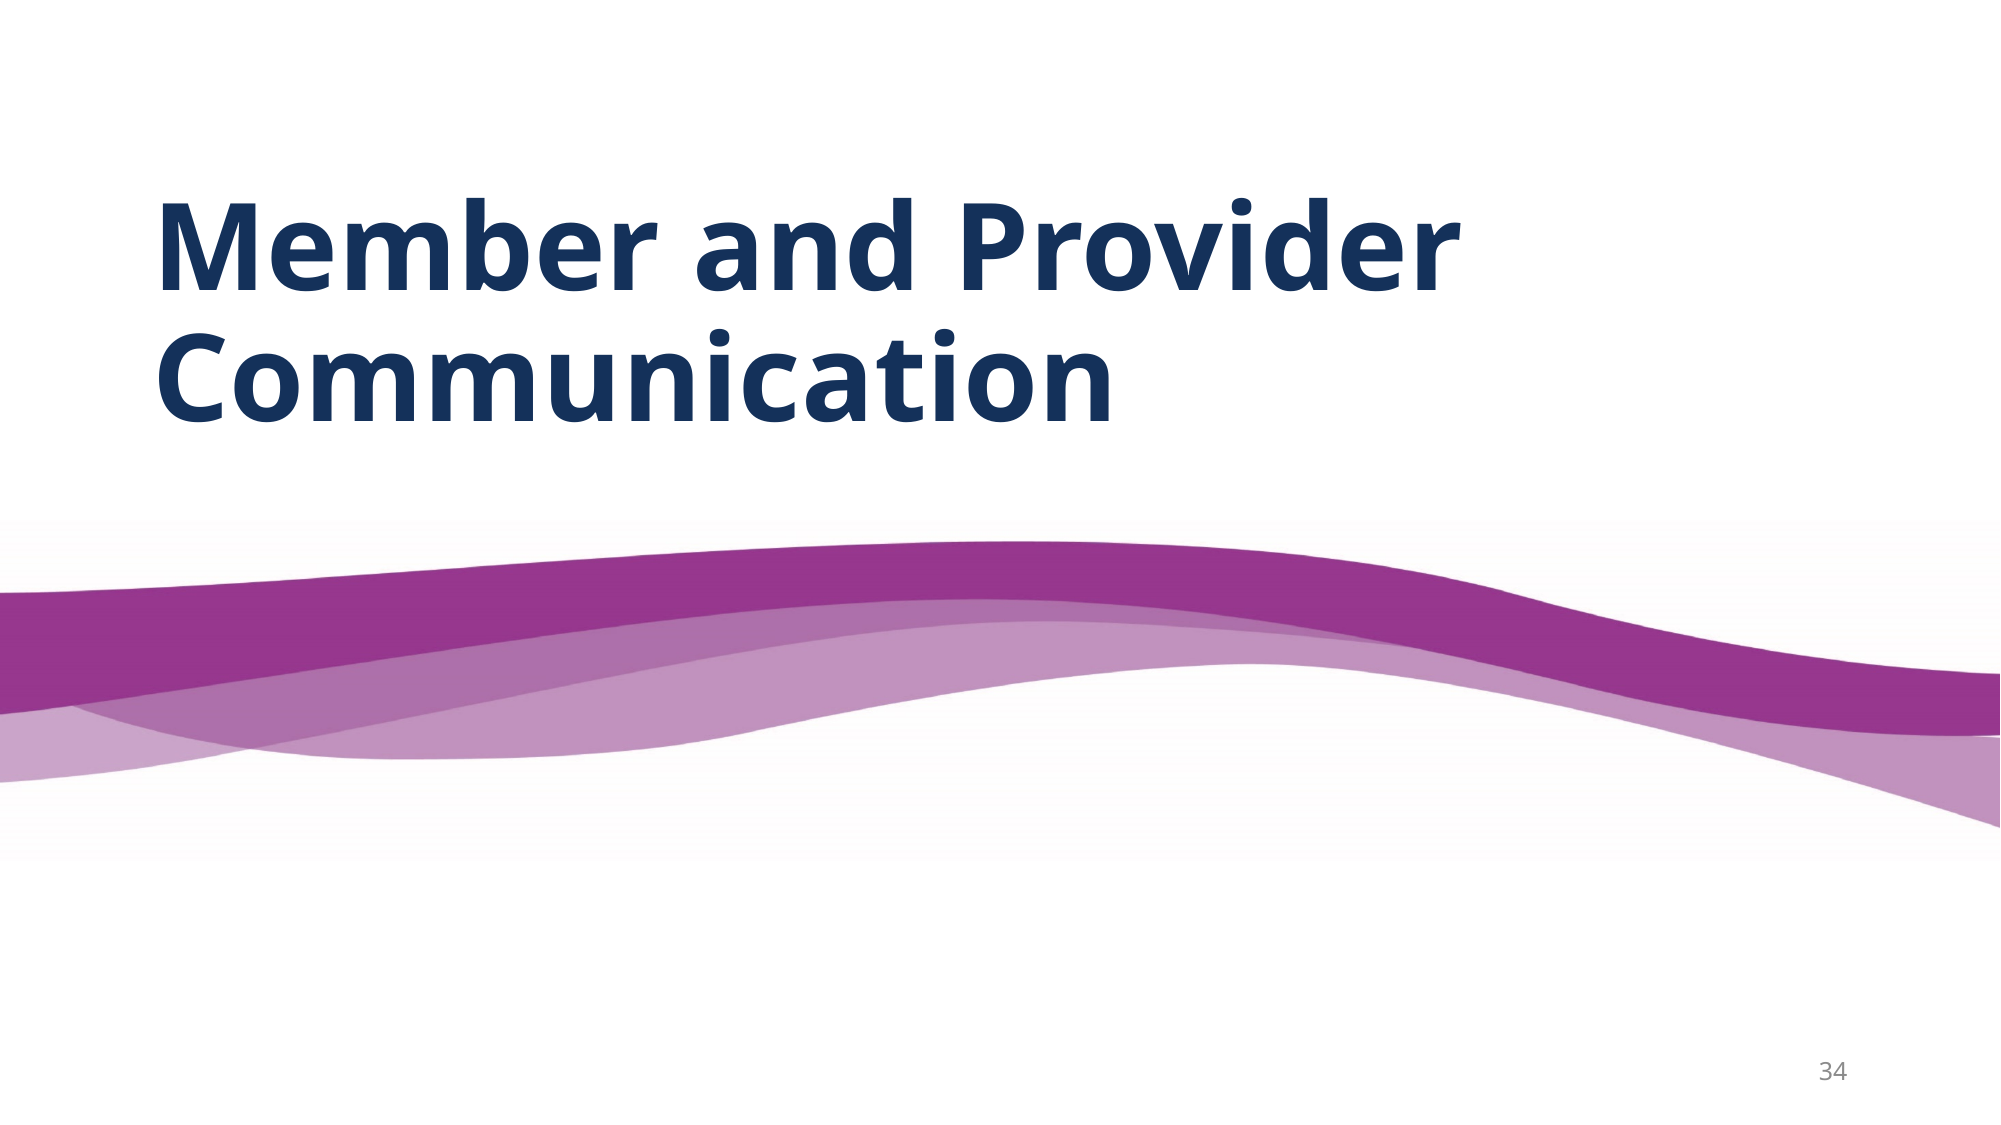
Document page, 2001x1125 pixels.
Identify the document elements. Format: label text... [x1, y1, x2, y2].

slide_number 34 [1412, 1042, 1863, 1103]
picture [0, 520, 2000, 861]
title Member and Provider Communication [137, 176, 1863, 456]
